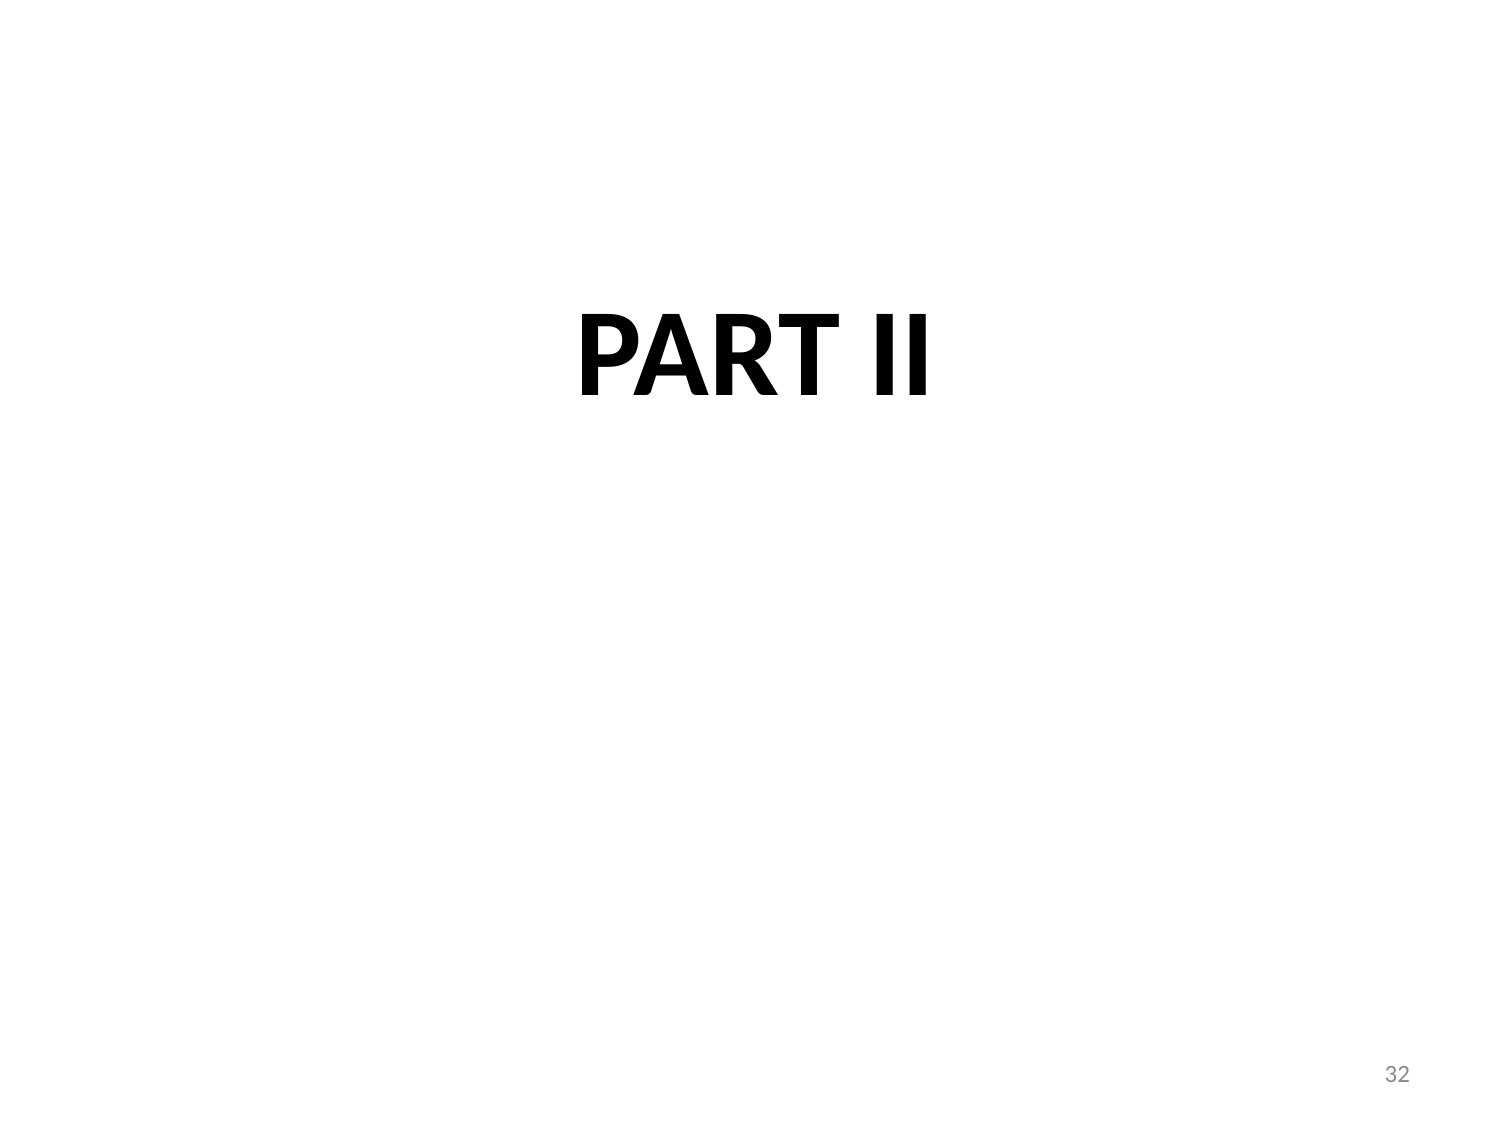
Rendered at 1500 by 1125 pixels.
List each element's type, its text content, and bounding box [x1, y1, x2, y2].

slide_number 32 [1074, 1042, 1425, 1103]
list PART II [75, 262, 1425, 1005]
